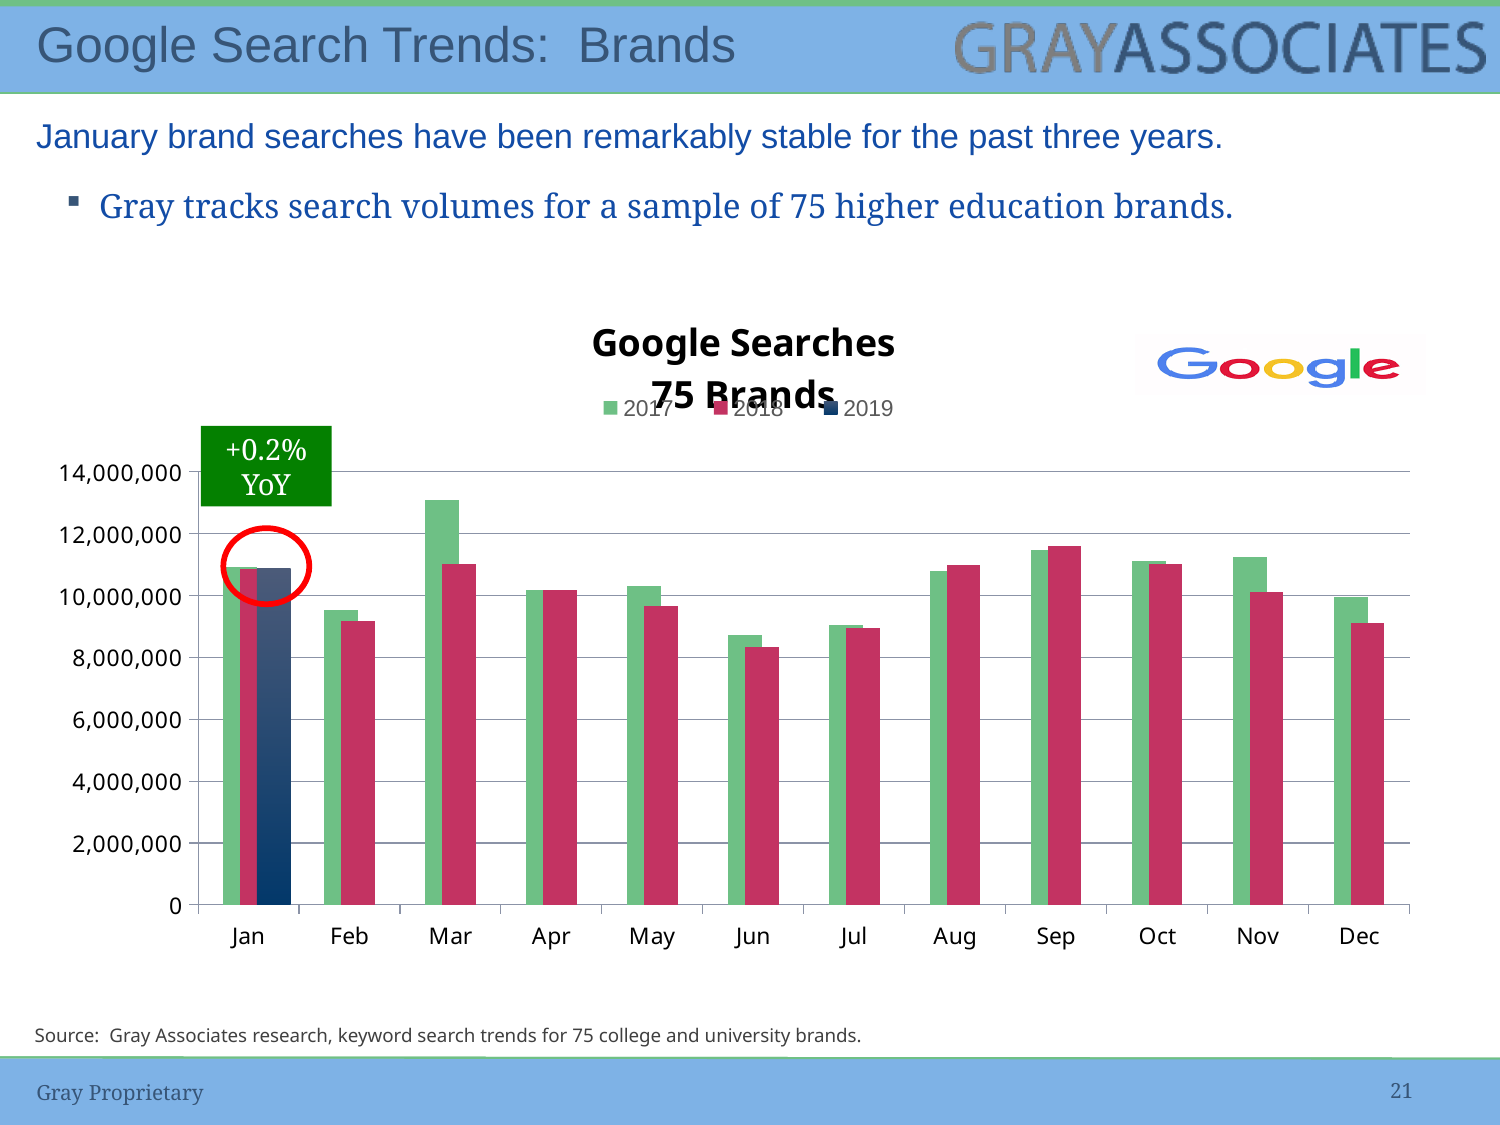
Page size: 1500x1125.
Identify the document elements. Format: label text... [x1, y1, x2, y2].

list January brand searches have been remarkably stable for the past three years. [21, 109, 1486, 177]
picture [955, 19, 1486, 77]
slide_number Gray Proprietary [21, 1058, 378, 1125]
text_box Source: Gray Associates research, keyword search trends for 75 college and university brands. [19, 1016, 876, 1054]
list Gray tracks search volumes for a sample of 75 higher education brands. [21, 181, 1486, 1030]
picture [1135, 316, 1426, 415]
chart [34, 304, 1426, 963]
title Google Search Trends: Brands [21, 0, 939, 94]
slide_number 21 [1303, 1058, 1500, 1125]
